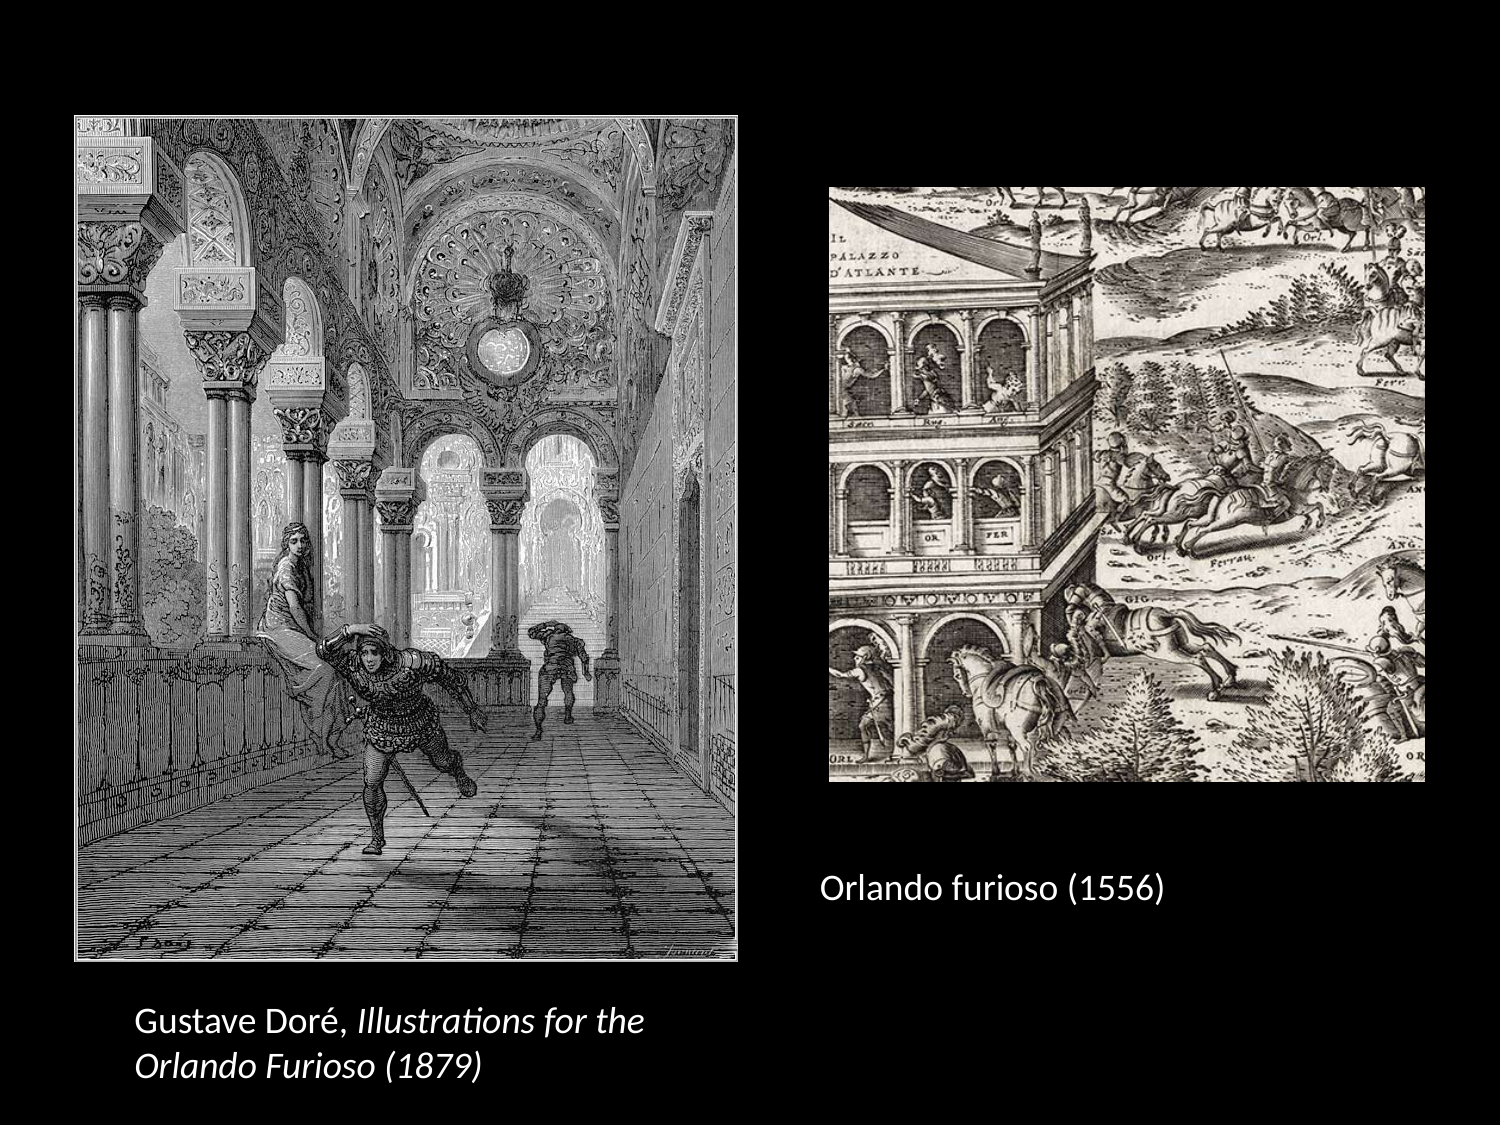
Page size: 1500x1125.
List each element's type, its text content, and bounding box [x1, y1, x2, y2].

picture [829, 186, 1425, 783]
text_box Orlando furioso (1556) [805, 855, 1381, 916]
picture [74, 114, 738, 963]
text_box Gustave Doré, Illustrations for the Orlando Furioso (1879) [119, 988, 696, 1094]
